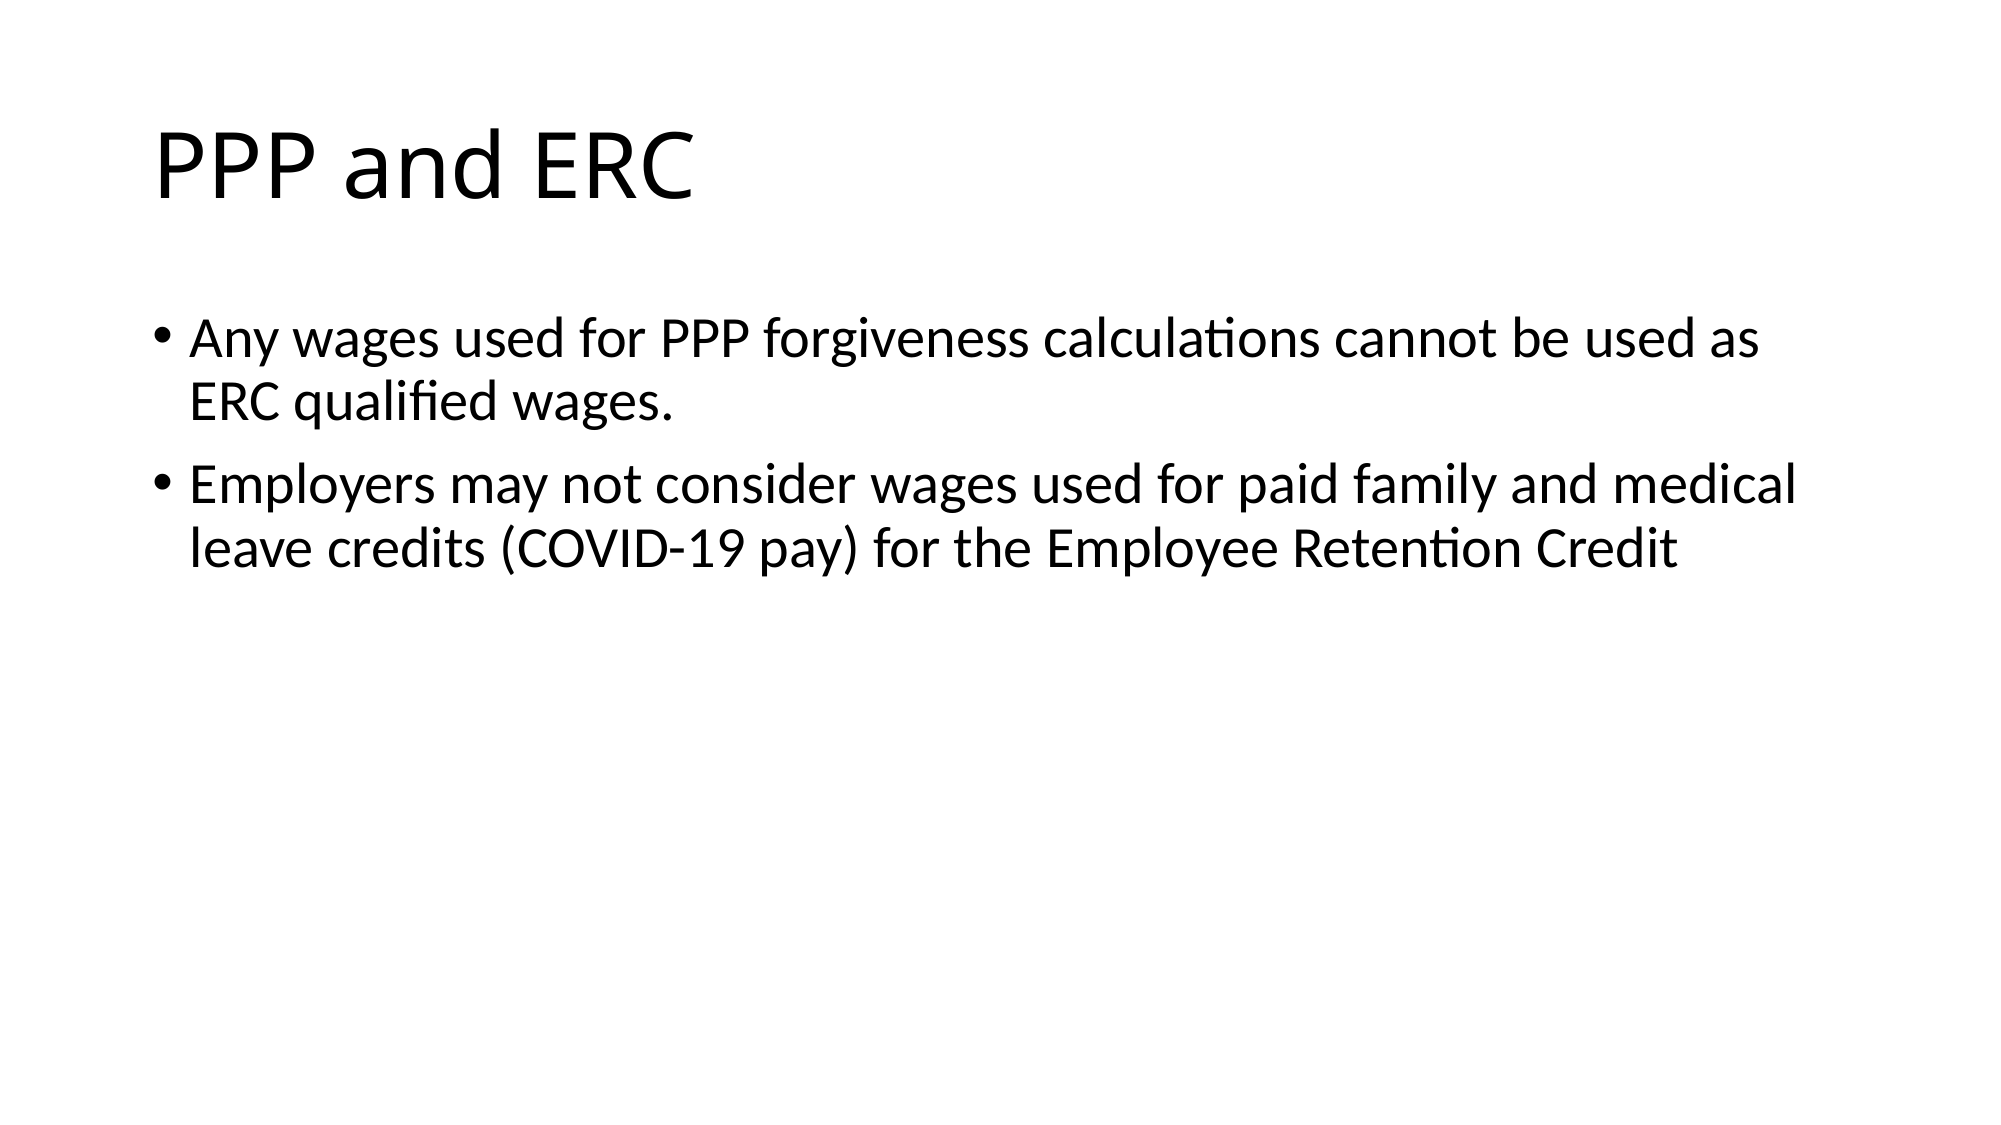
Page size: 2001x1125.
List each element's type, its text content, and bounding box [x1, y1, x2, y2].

list Any wages used for PPP forgiveness calculations cannot be used as ERC qualified wages. Employers may not consider wages used for paid family and medical leave credits (COVID-19 pay) for the Employee Retention Credit [137, 299, 1863, 1014]
title PPP and ERC [137, 59, 1863, 278]
